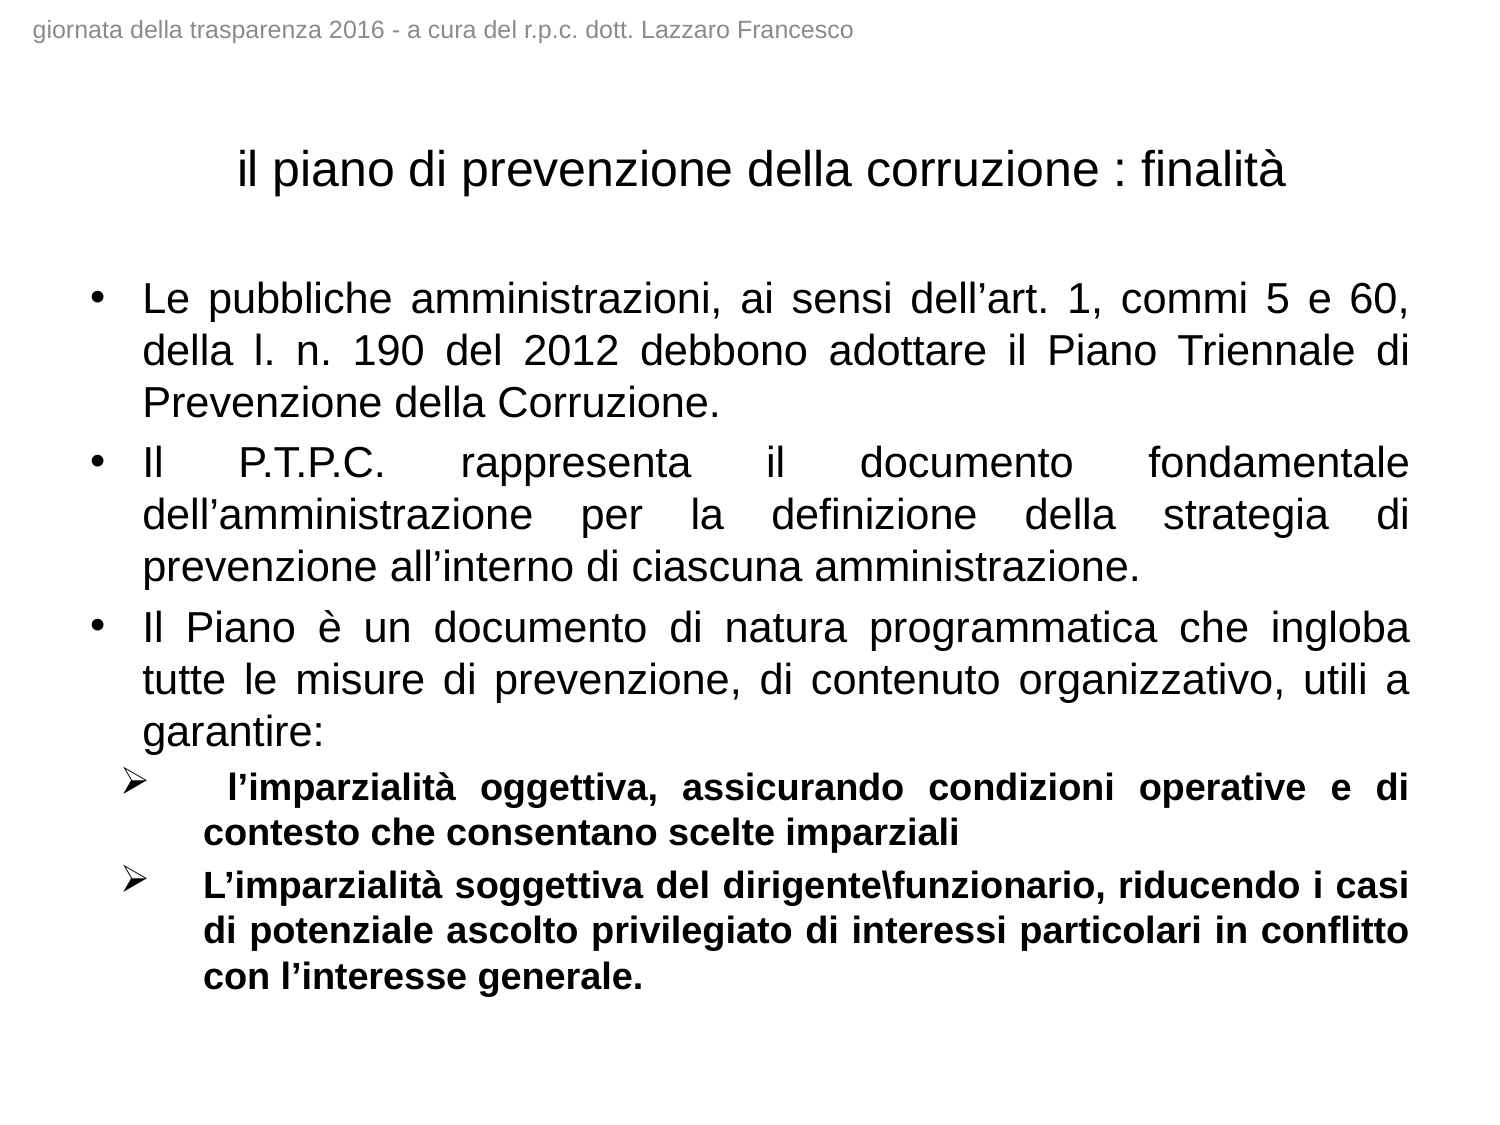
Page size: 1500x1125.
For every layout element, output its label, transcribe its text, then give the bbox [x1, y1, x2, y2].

title il piano di prevenzione della corruzione : finalità [64, 113, 1459, 220]
list Le pubbliche amministrazioni, ai sensi dell’art. 1, commi 5 e 60, della l. n. 190 del 2012 debbono adottare il Piano Triennale di Prevenzione della Corruzione. Il P.T.P.C. rappresenta il documento fondamentale dell’amministrazione per la definizione della strategia di prevenzione all’interno di ciascuna amministrazione. Il Piano è un documento di natura programmatica che ingloba tutte le misure di prevenzione, di contenuto organizzativo, utili a garantire: l’imparzialità oggettiva, assicurando condizioni operative e di contesto che consentano scelte imparziali L’imparzialità soggettiva del dirigente\funzionario, riducendo i casi di potenziale ascolto privilegiato di interessi particolari in conflitto con l’interesse generale. [75, 262, 1425, 1005]
footer giornata della trasparenza 2016 - a cura del r.p.c. dott. Lazzaro Francesco [17, 3, 1238, 55]
